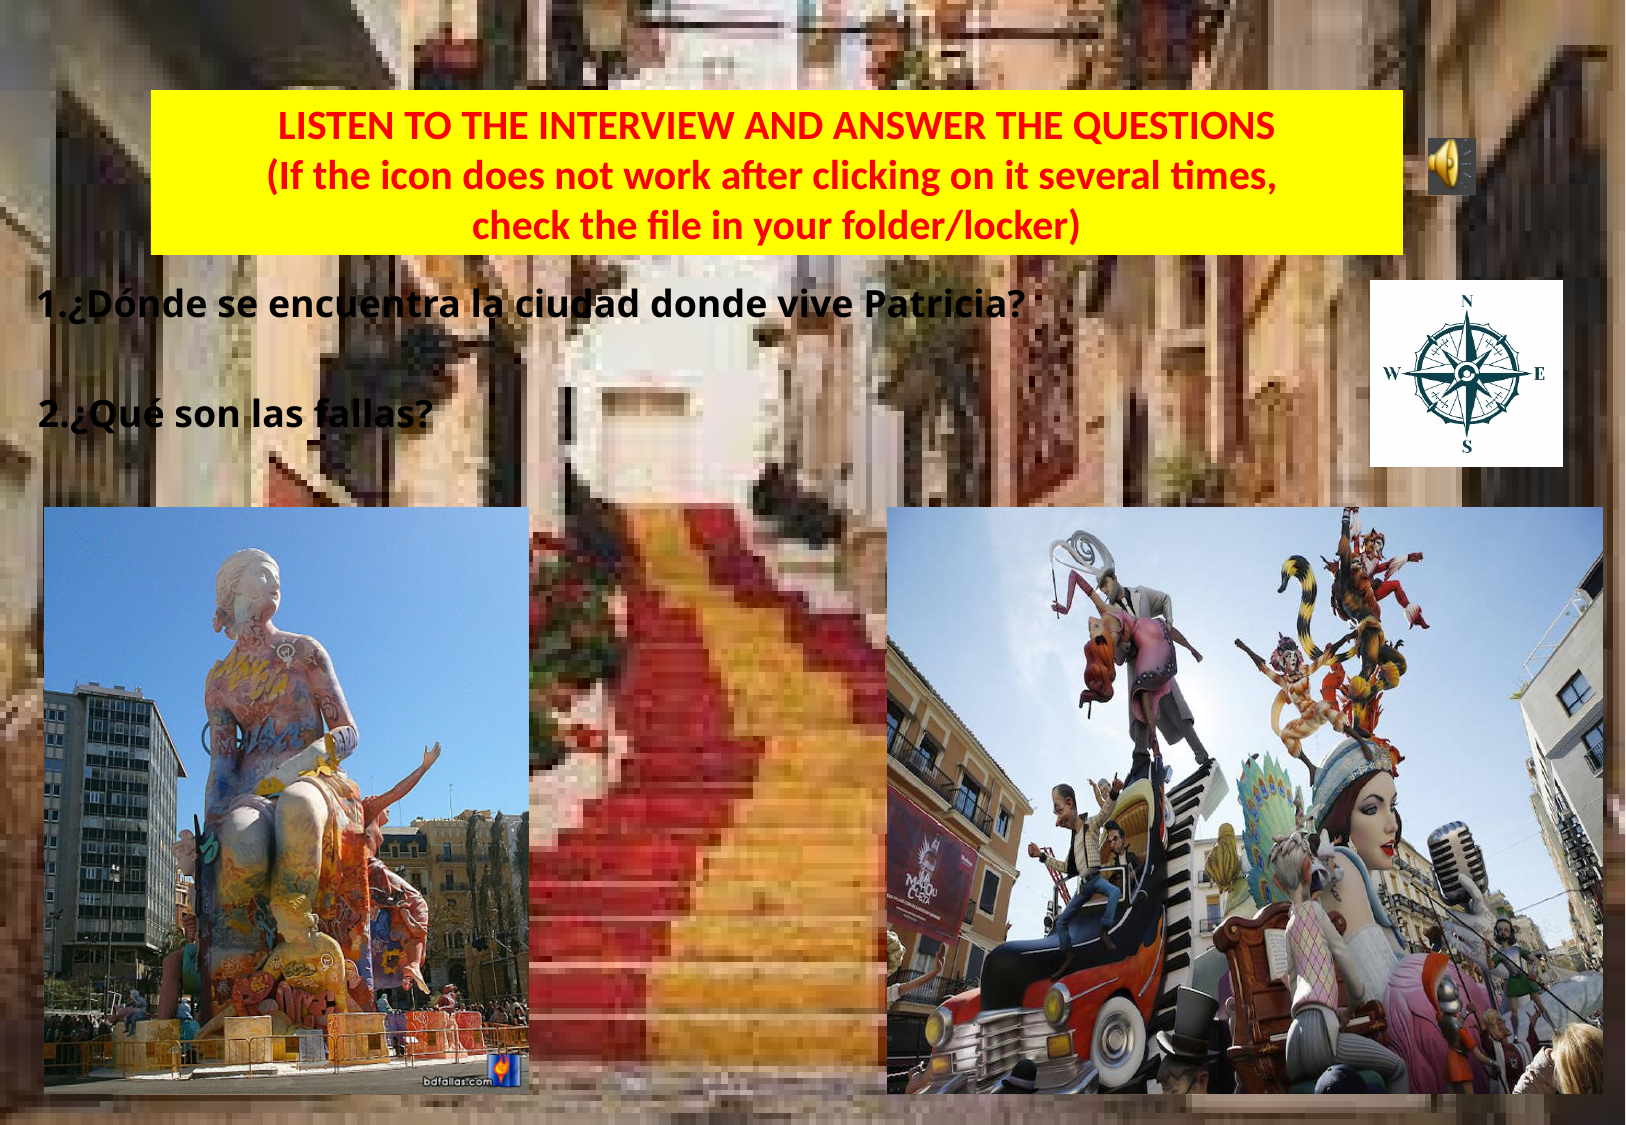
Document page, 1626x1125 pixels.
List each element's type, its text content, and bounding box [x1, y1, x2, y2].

text_box 1.¿Dónde se encuentra la ciudad donde vive Patricia? [21, 231, 1557, 333]
picture [0, 0, 1626, 1125]
text_box 2.¿Qué son las fallas? [23, 397, 449, 443]
text_box LISTEN TO THE INTERVIEW AND ANSWER THE QUESTIONS (If the icon does not work after clicking on it several times, check the file in your folder/locker) [150, 90, 1403, 255]
